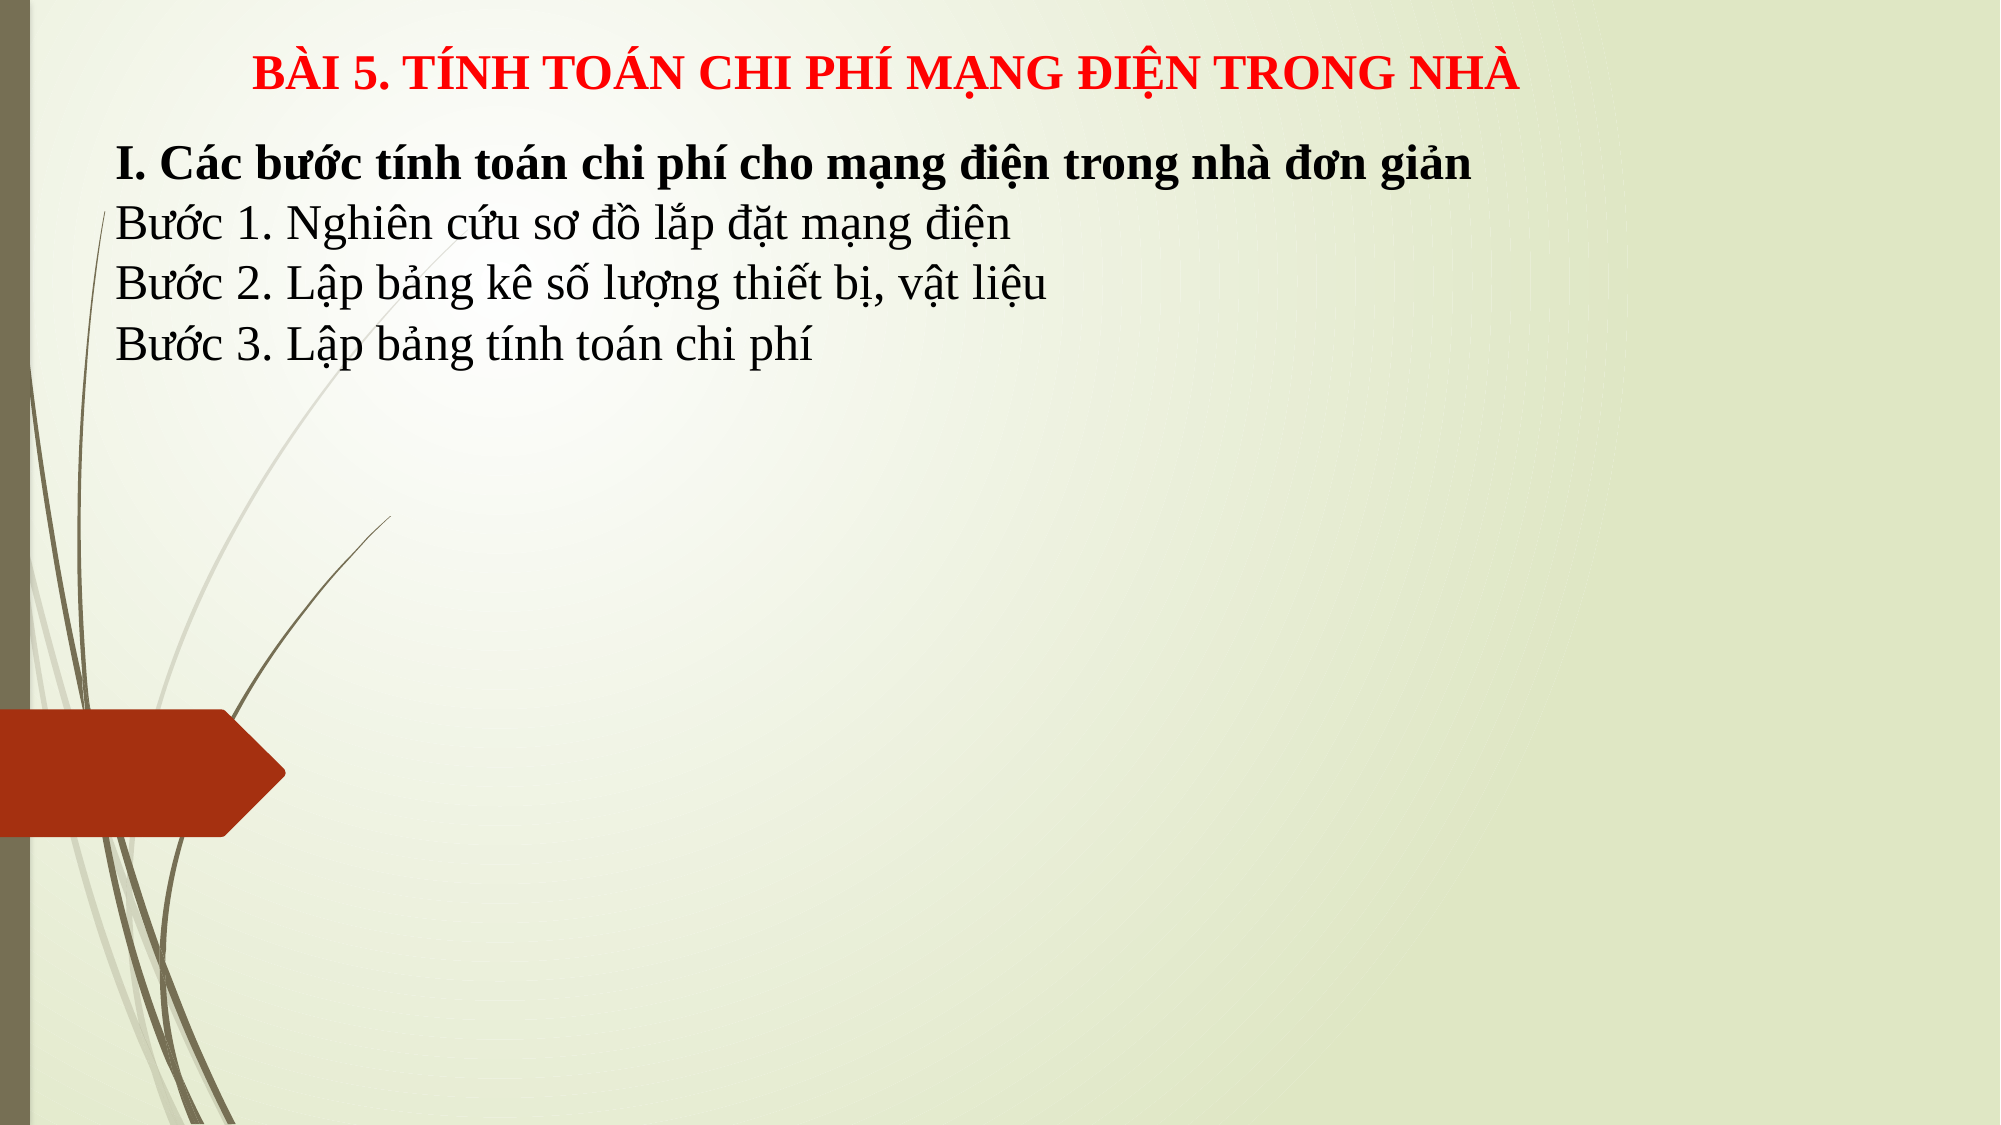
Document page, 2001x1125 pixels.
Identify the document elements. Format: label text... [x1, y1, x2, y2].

text_box BÀI 5. TÍNH TOÁN CHI PHÍ MẠNG ĐIỆN TRONG NHÀ [237, 32, 1691, 107]
text_box I. Các bước tính toán chi phí cho mạng điện trong nhà đơn giản Bước 1. Nghiên cứu sơ đồ lắp đặt mạng điện Bước 2. Lập bảng kê số lượng thiết bị, vật liệu Bước 3. Lập bảng tính toán chi phí [100, 122, 1860, 378]
